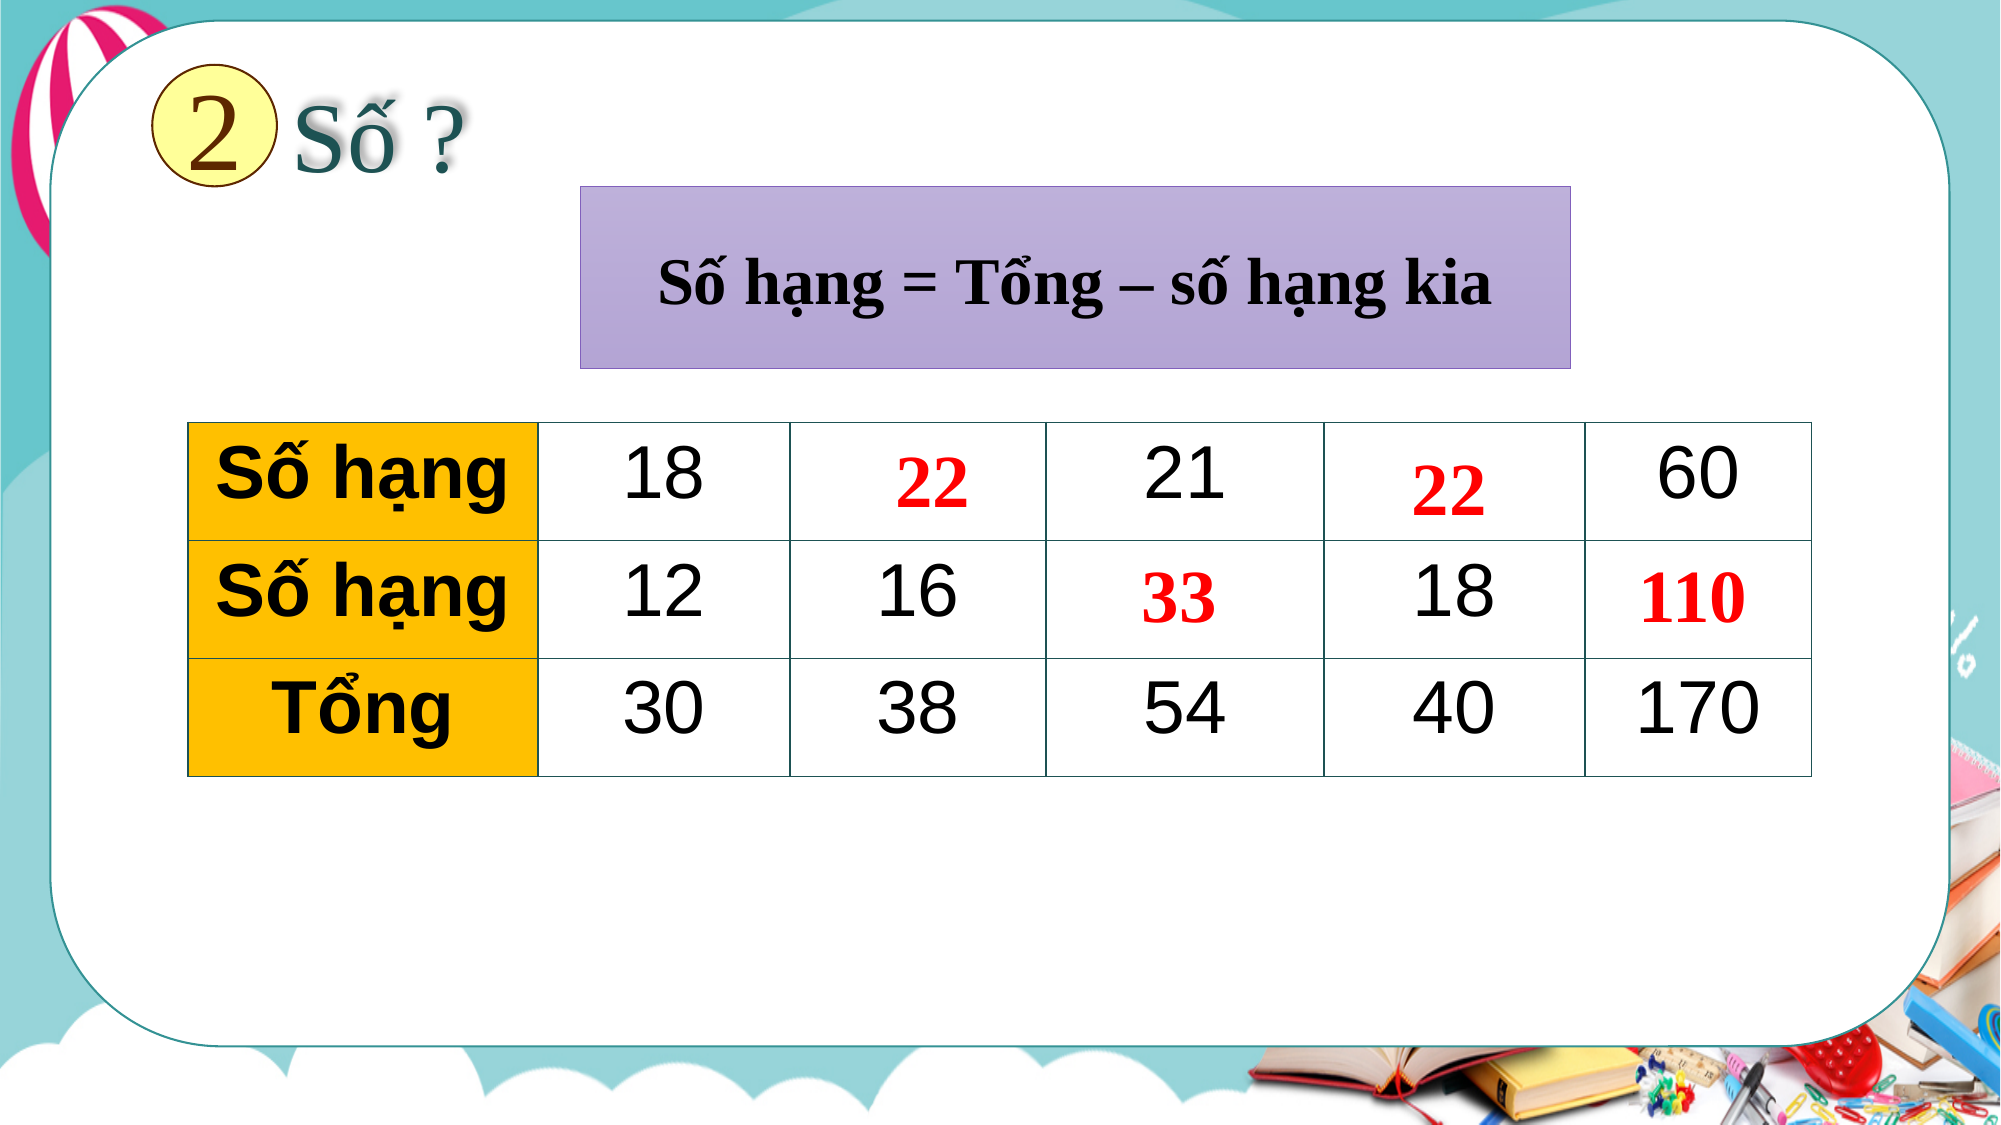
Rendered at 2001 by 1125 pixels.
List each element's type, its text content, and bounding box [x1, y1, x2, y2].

table_cell 38 [791, 659, 1045, 776]
text_box Số hạng = Tổng – số hạng kia [580, 186, 1571, 369]
text_box 22 [1380, 440, 1518, 531]
table_cell 170 [1586, 659, 1811, 776]
table_header Số hạng [189, 423, 537, 540]
table_cell 30 [539, 659, 789, 776]
text_box 33 [1110, 548, 1248, 638]
text_box 2 [151, 63, 278, 188]
table_cell 12 [539, 541, 789, 658]
table_header ? [791, 423, 1045, 540]
text_box Số ? [276, 78, 1335, 236]
table_cell Tổng [189, 659, 537, 776]
text_box 22 [865, 425, 1001, 531]
table_cell 18 [1325, 541, 1584, 658]
table_header ? [1325, 423, 1584, 540]
picture [0, 0, 2001, 1125]
table_cell 54 [1047, 659, 1323, 776]
table_cell ? [1586, 541, 1811, 658]
table_cell Số hạng [189, 541, 537, 658]
table_cell 16 [791, 541, 1045, 658]
table_header 21 [1047, 423, 1323, 540]
table_header 60 [1586, 423, 1811, 540]
text_box ? [49, 19, 1951, 1048]
table_cell 40 [1325, 659, 1584, 776]
table_cell ? [1047, 541, 1323, 658]
table_header 18 [539, 423, 789, 540]
text_box 110 [1596, 548, 1771, 638]
